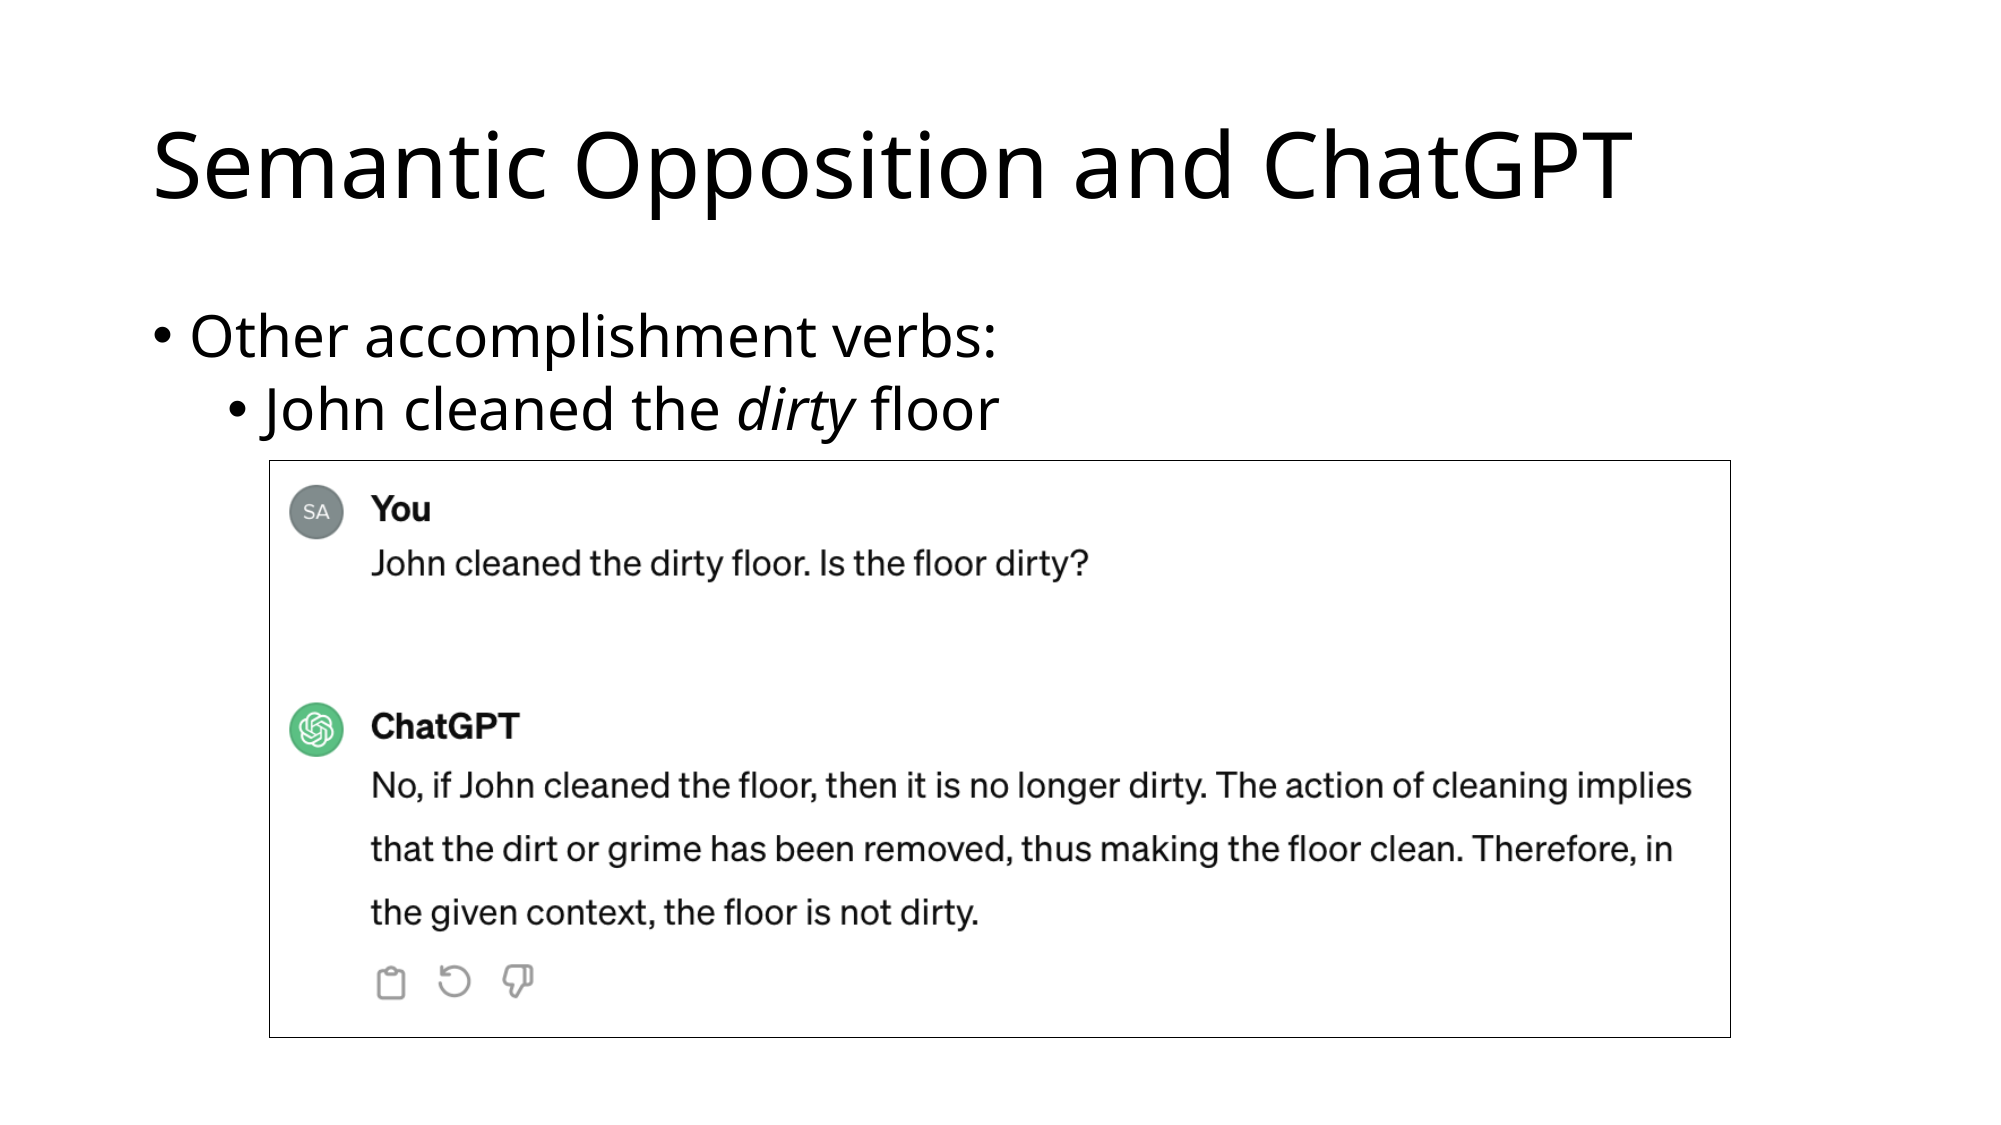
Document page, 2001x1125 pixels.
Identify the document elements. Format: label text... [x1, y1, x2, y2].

title Semantic Opposition and ChatGPT [137, 59, 1863, 278]
picture [269, 460, 1731, 1038]
list Other accomplishment verbs: John cleaned the dirty floor [137, 299, 1863, 633]
